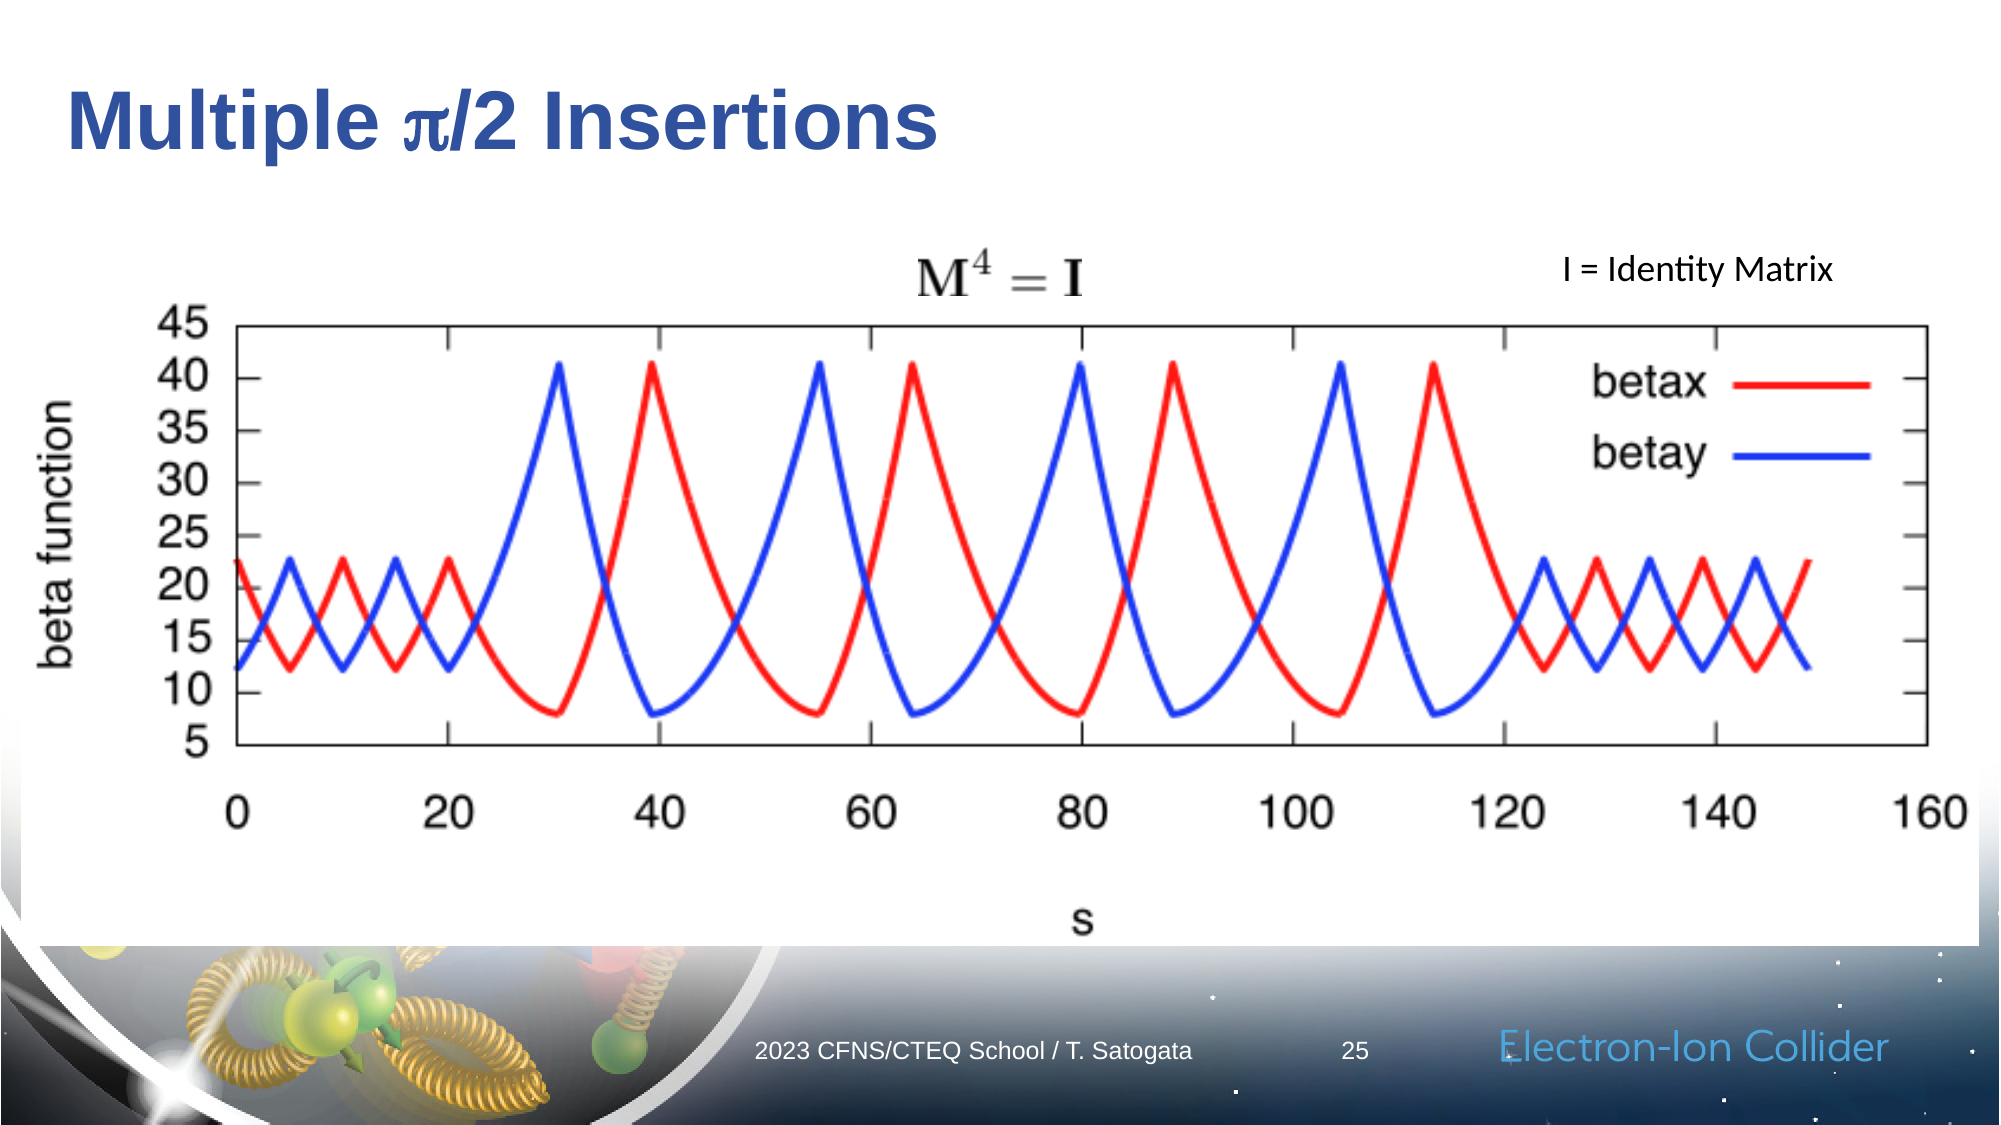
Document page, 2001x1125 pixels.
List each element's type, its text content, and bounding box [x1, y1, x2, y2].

slide_number 25 [1283, 1020, 1428, 1080]
title Multiple p/2 Insertions [51, 59, 1949, 186]
text_box I = Identity Matrix [1547, 236, 1849, 295]
picture [1, 0, 1999, 1125]
